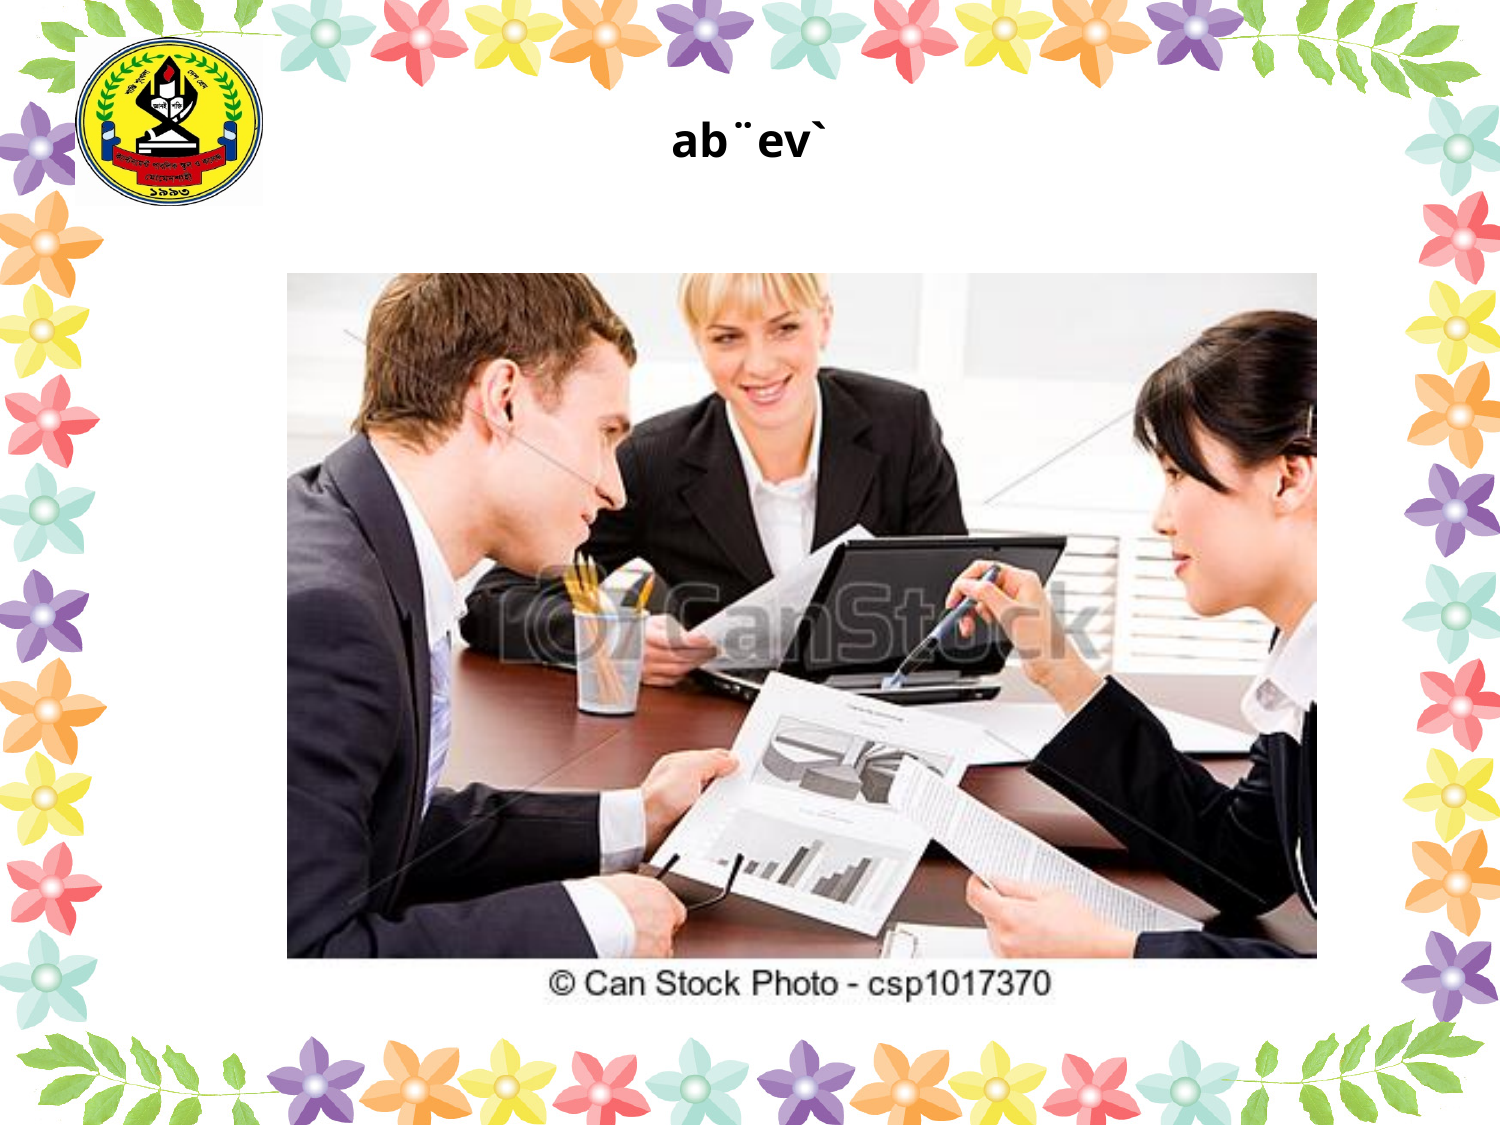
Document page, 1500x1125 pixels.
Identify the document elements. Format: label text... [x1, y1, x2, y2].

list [287, 272, 1317, 1006]
title ab¨ev` [75, 45, 1425, 233]
picture [0, 0, 1500, 1125]
